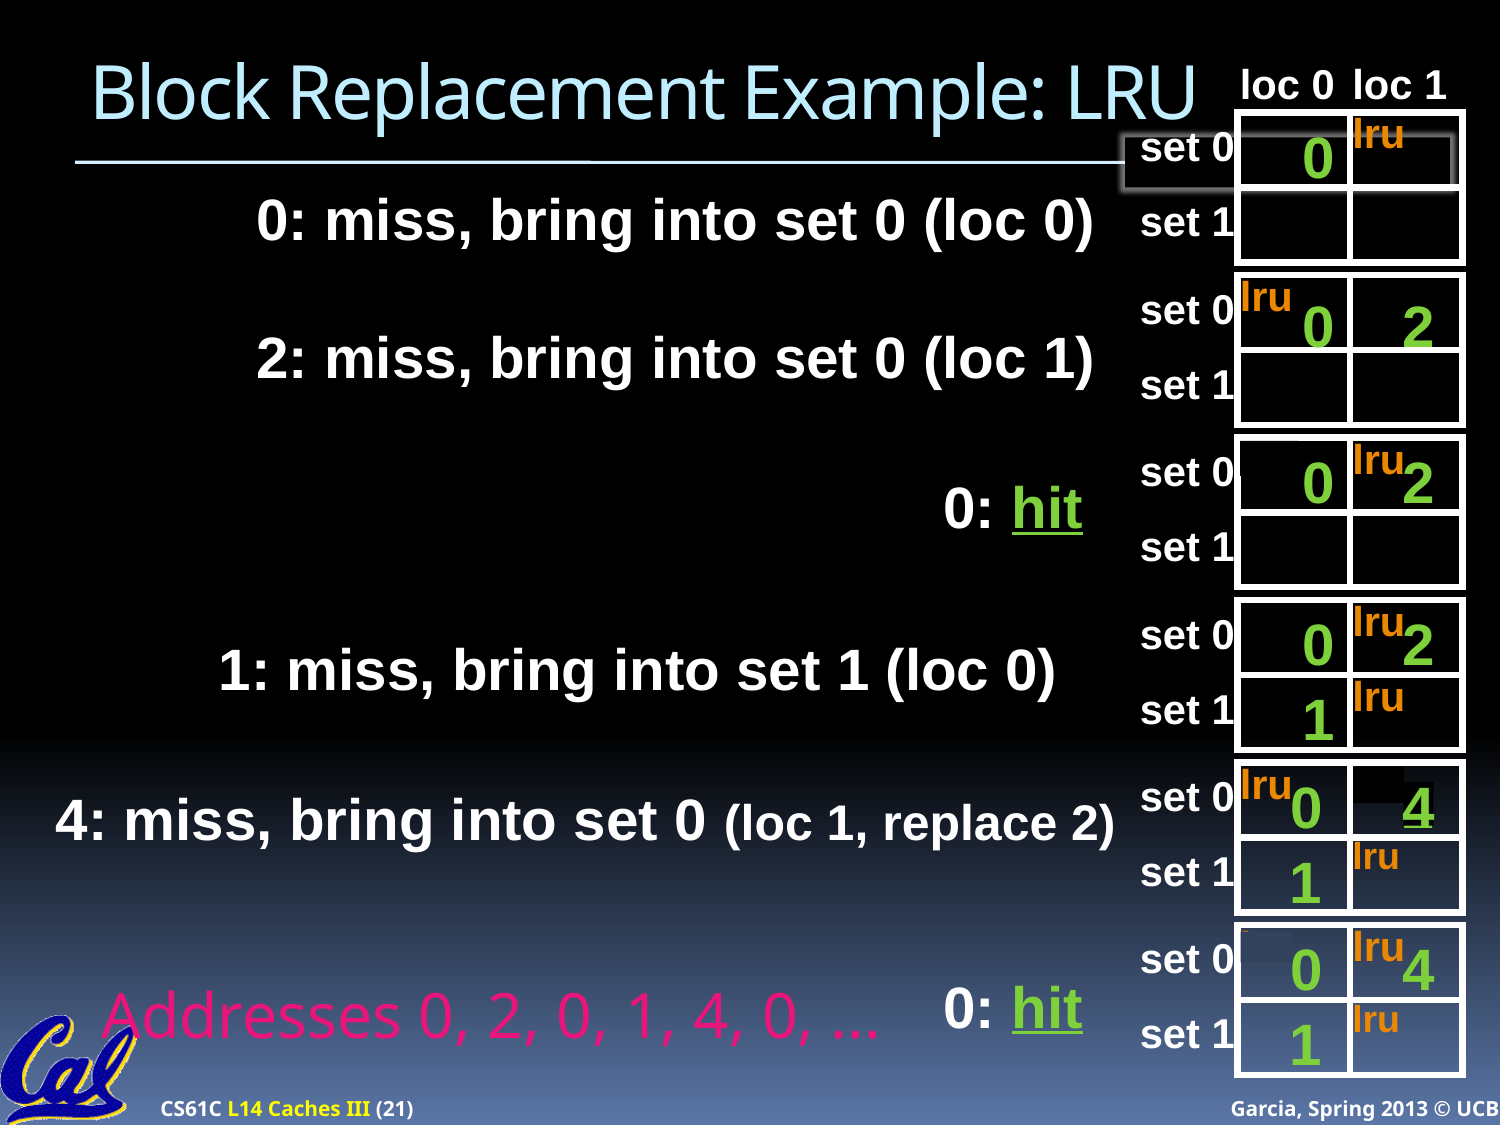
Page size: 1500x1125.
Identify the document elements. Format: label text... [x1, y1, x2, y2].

text_box loc 1 [1337, 50, 1463, 103]
list Addresses 0, 2, 0, 1, 4, 0, ... [74, 860, 1116, 1043]
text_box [1124, 911, 1463, 1086]
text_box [1124, 597, 1463, 741]
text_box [1386, 761, 1451, 849]
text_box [1240, 911, 1422, 978]
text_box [1124, 111, 1463, 252]
text_box loc 0 [1225, 50, 1337, 103]
title Block Replacement Example: LRU [75, 37, 1425, 162]
text_box 0: hit [912, 962, 1099, 1048]
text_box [1124, 261, 1463, 417]
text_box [1240, 424, 1422, 491]
text_box 1: miss, bring into set 1 (loc 0) [187, 624, 1074, 710]
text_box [1124, 426, 1463, 588]
picture [0, 1015, 140, 1125]
text_box 0: hit [912, 462, 1099, 548]
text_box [1224, 750, 1404, 817]
list Addresses 0, 2, 0, 1, 4, 0, ... [74, 162, 1116, 774]
text_box 2: miss, bring into set 0 (loc 1) [224, 312, 1111, 398]
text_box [1224, 261, 1404, 328]
text_box 4: miss, bring into set 0 (loc 1, replace 2) [24, 774, 1116, 860]
text_box 0: miss, bring into set 0 (loc 0) [224, 174, 1111, 260]
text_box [1124, 749, 1463, 903]
